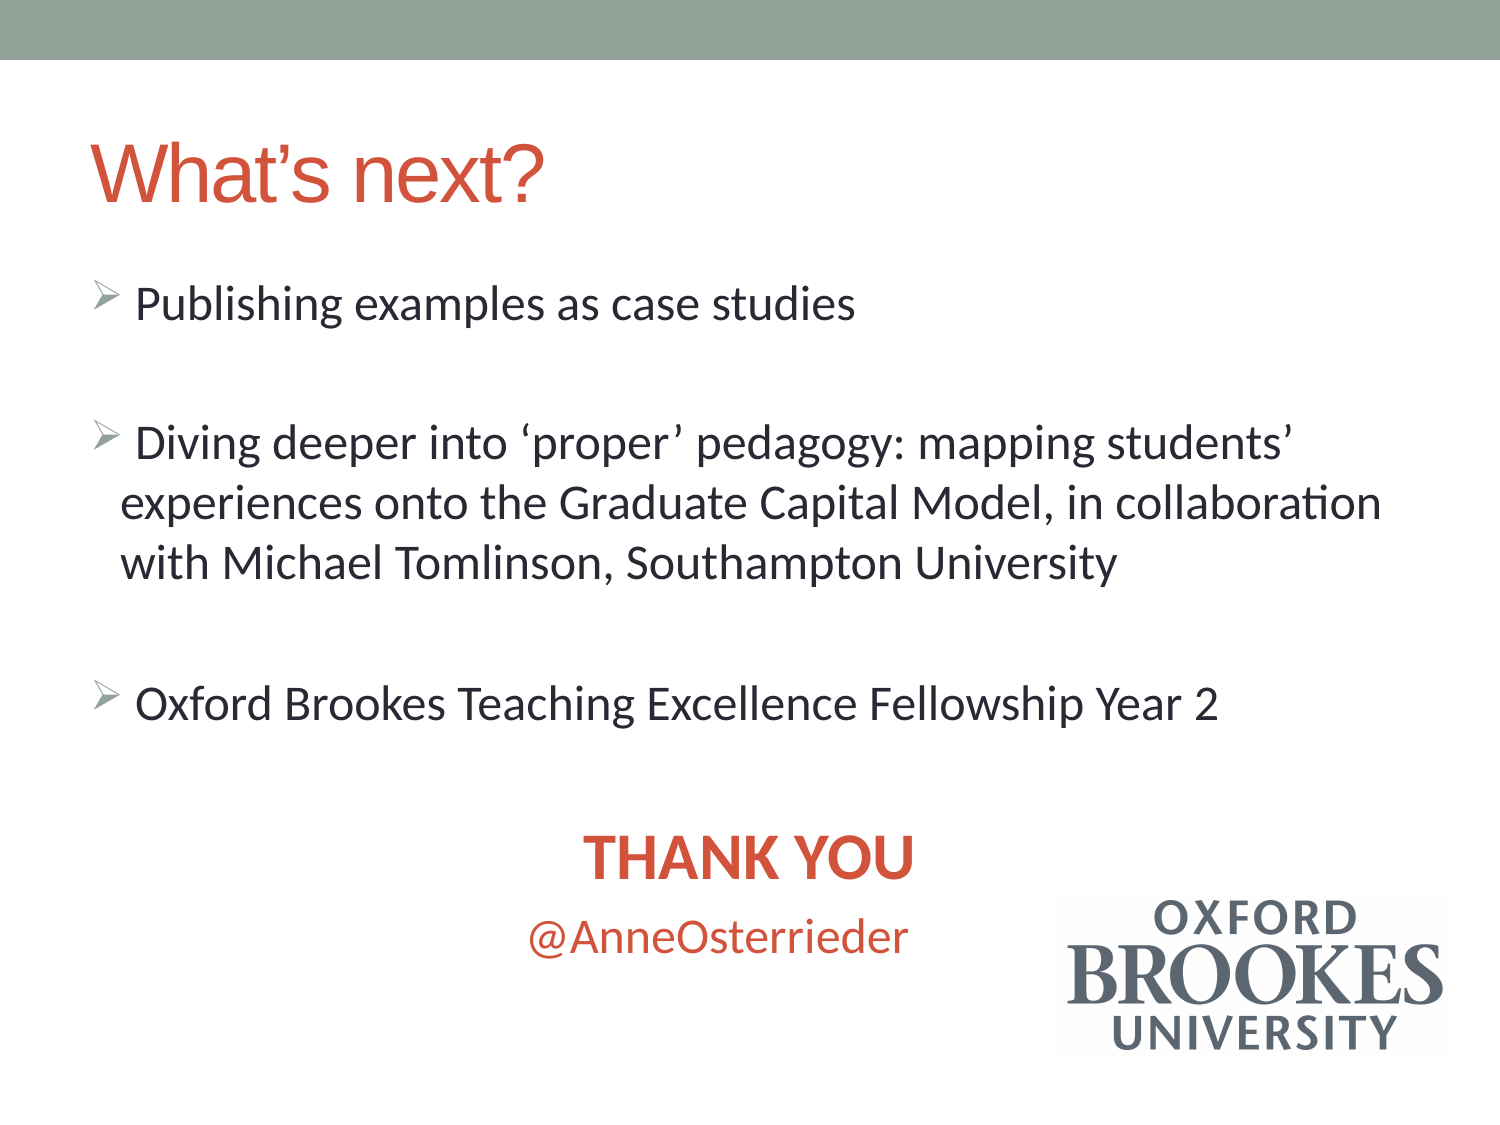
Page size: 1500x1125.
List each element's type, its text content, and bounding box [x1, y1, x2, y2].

picture [1056, 892, 1454, 1057]
title What’s next? [75, 87, 1425, 250]
list Publishing examples as case studies Diving deeper into ‘proper’ pedagogy: mapping students’ experiences onto the Graduate Capital Model, in collaboration with Michael Tomlinson, Southampton University Oxford Brookes Teaching Excellence Fellowship Year 2 THANK YOU @AnneOsterrieder [75, 262, 1425, 1024]
